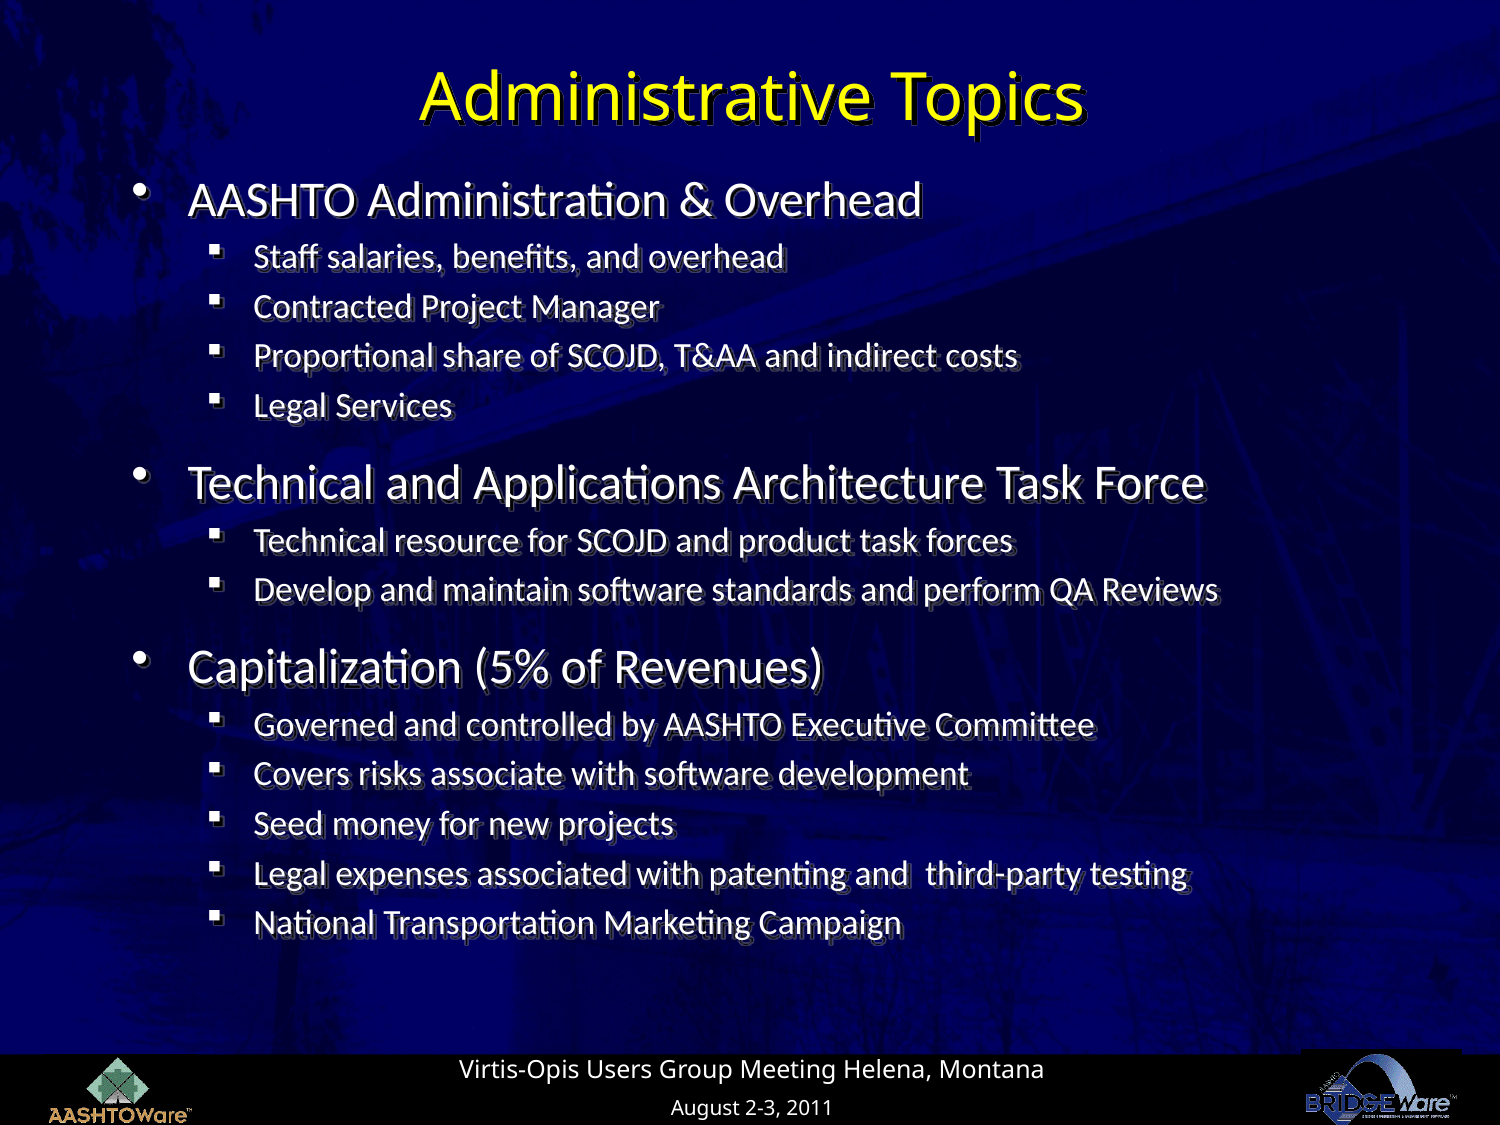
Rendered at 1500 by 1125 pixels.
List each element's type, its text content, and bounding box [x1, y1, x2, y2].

picture [43, 1053, 197, 1125]
title Administrative Topics [43, 37, 1463, 151]
picture [1300, 1048, 1463, 1125]
list AASHTO Administration & Overhead Staff salaries, benefits, and overhead Contracted Project Manager Proportional share of SCOJD, T&AA and indirect costs Legal Services Technical and Applications Architecture Task Force Technical resource for SCOJD and product task forces Develop and maintain software standards and perform QA Reviews Capitalization (5% of Revenues) Governed and controlled by AASHTO Executive Committee Covers risks associate with software development Seed money for new projects Legal expenses associated with patenting and third-party testing National Transportation Marketing Campaign [116, 158, 1463, 1037]
